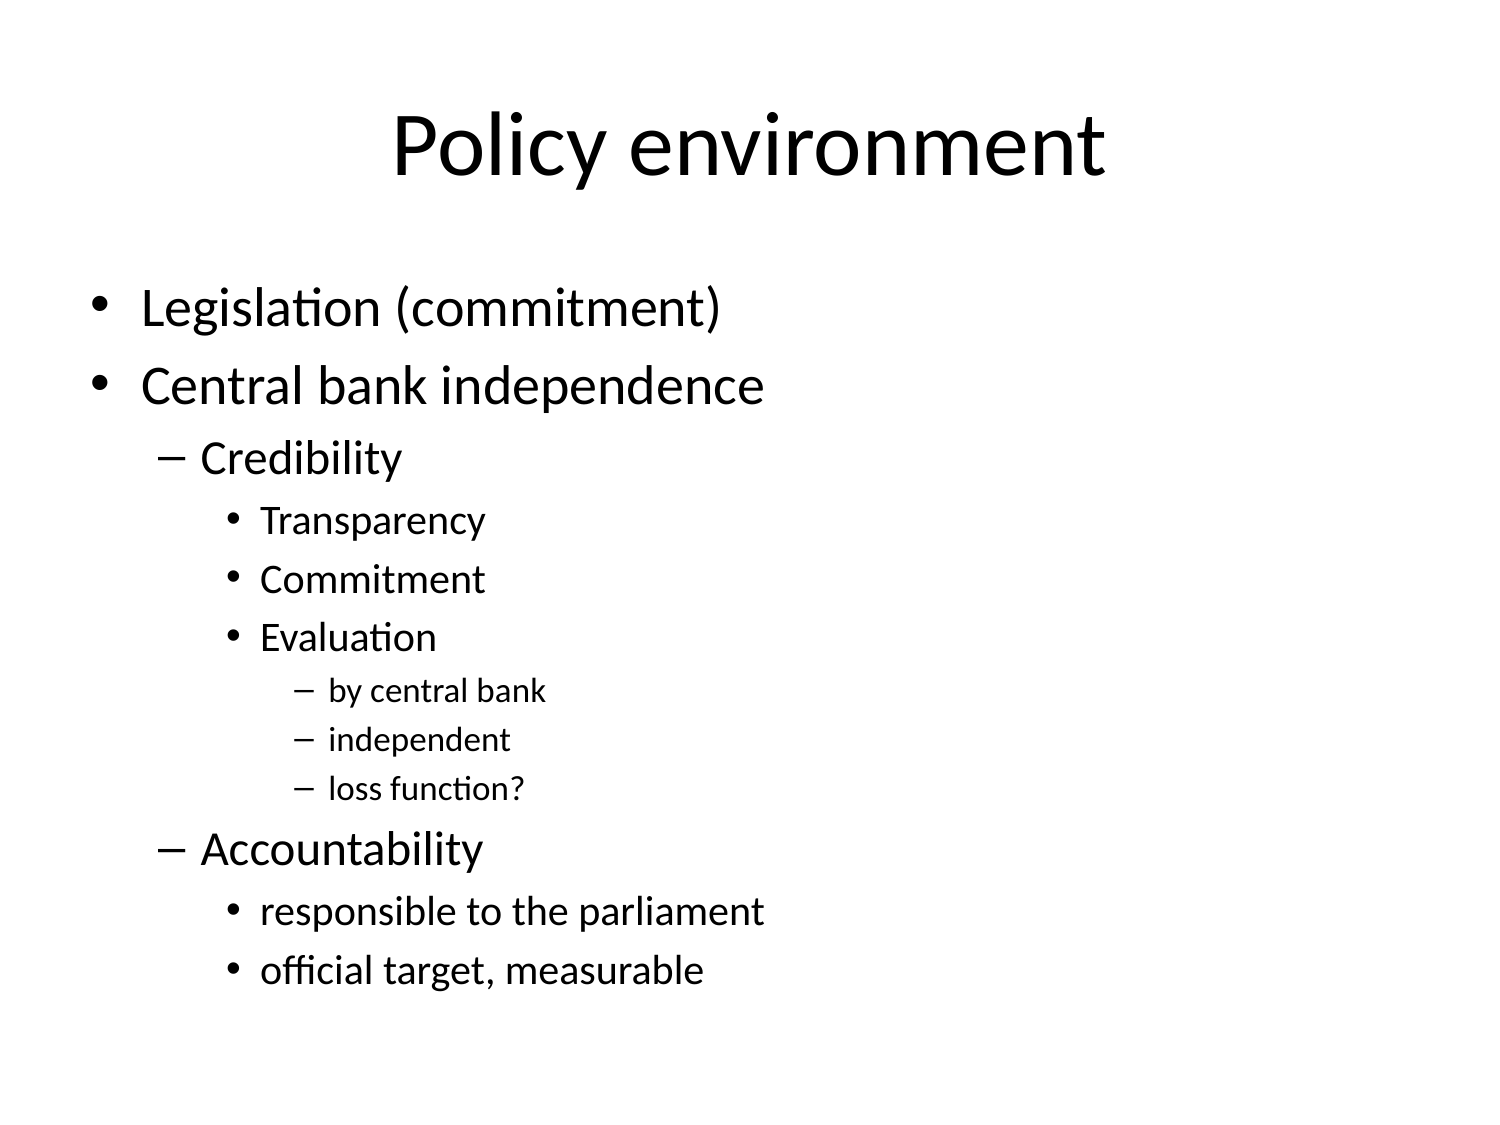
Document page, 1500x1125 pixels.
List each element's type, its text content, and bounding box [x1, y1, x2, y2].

title Policy environment [75, 45, 1425, 233]
list Legislation (commitment) Central bank independence Credibility Transparency Commitment Evaluation by central bank independent loss function? Accountability responsible to the parliament official target, measurable [75, 262, 1425, 1005]
